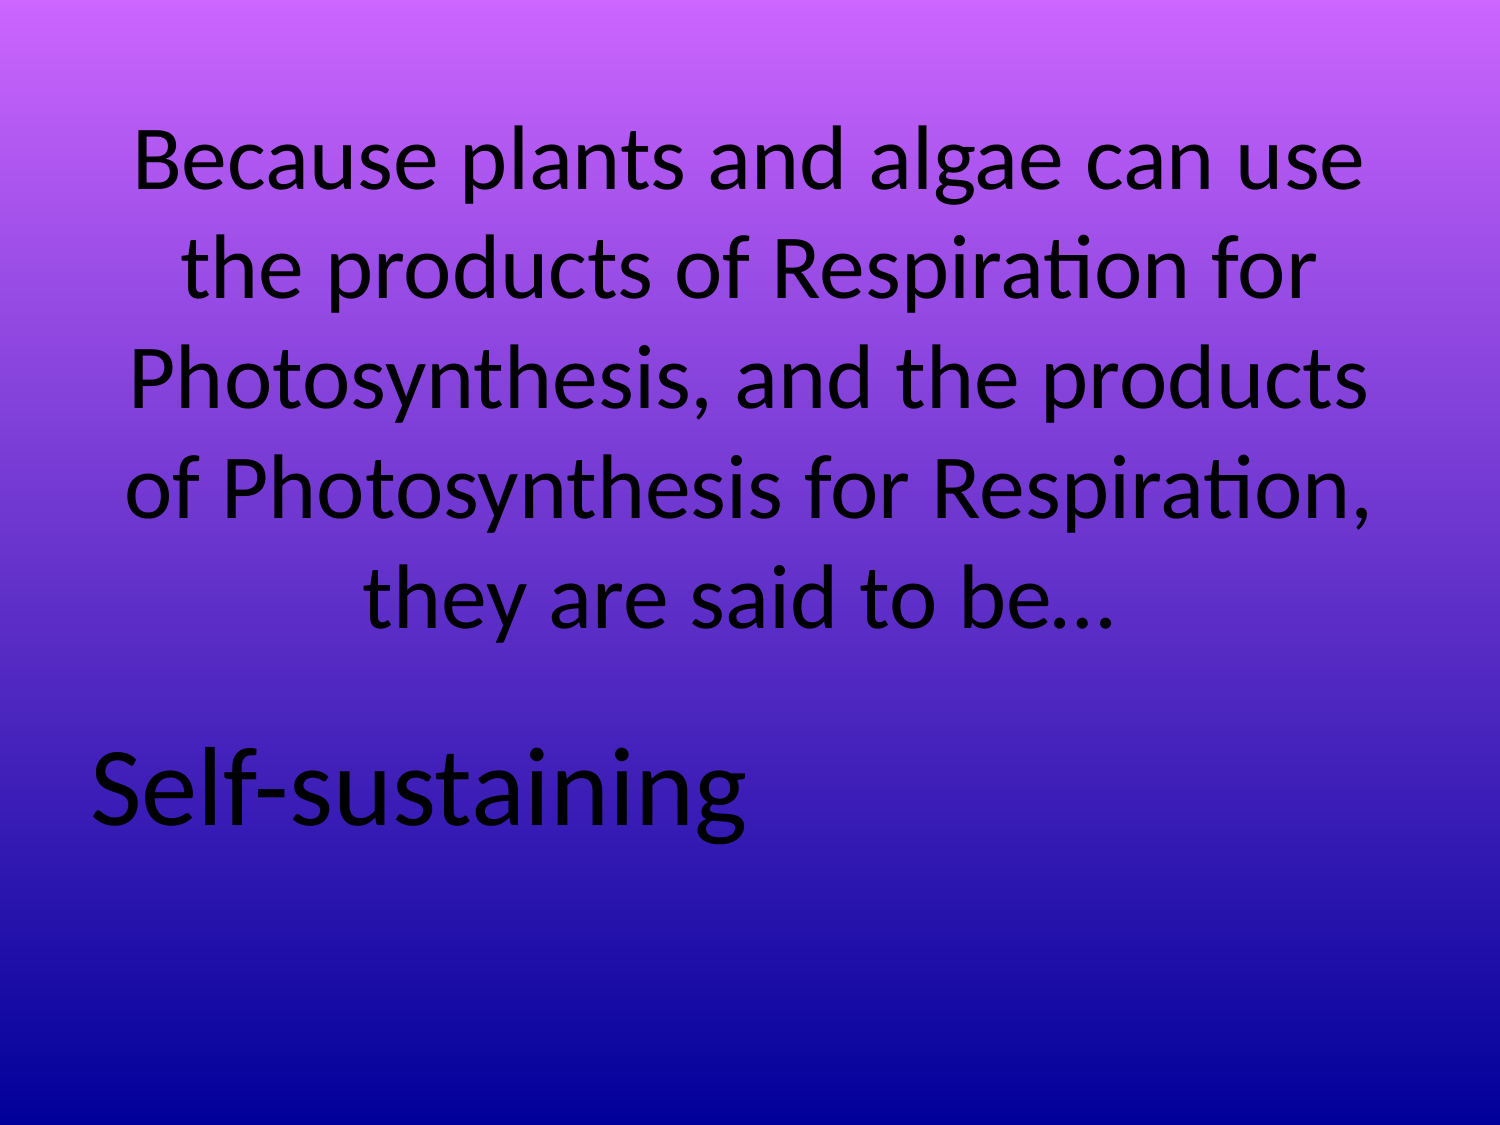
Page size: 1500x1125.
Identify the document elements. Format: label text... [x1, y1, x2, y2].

title Because plants and algae can use the products of Respiration for Photosynthesis, and the products of Photosynthesis for Respiration, they are said to be… [74, 278, 1426, 467]
list Self-sustaining [74, 704, 1426, 1006]
